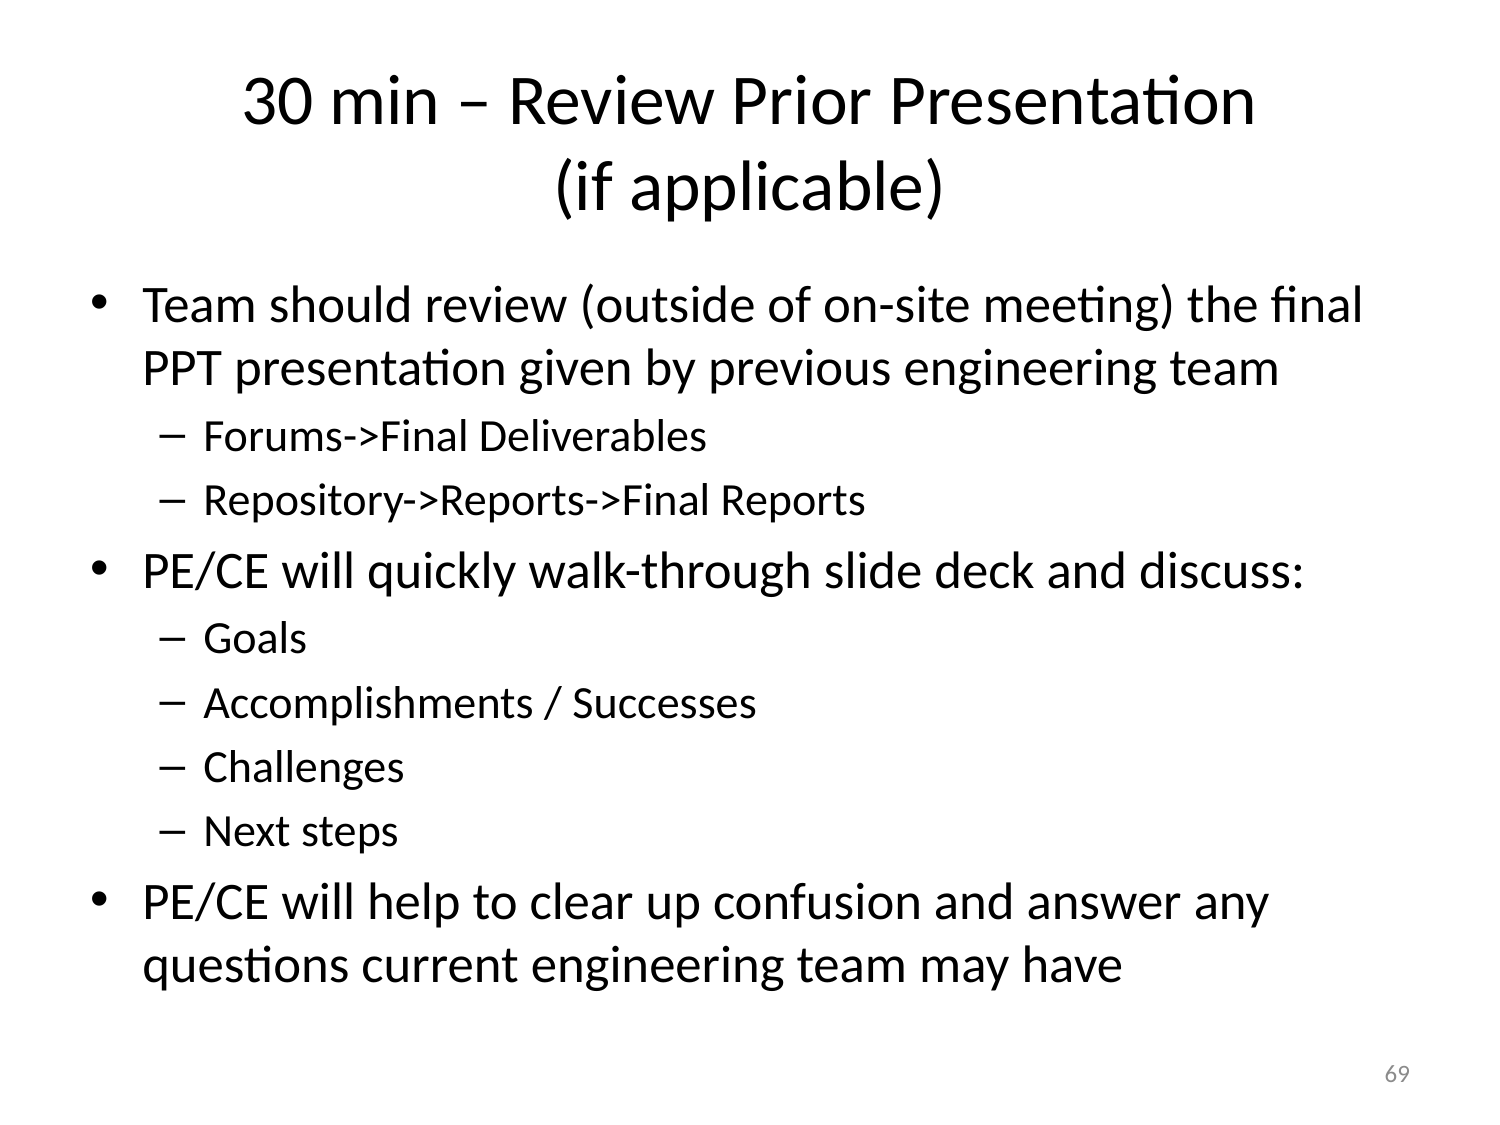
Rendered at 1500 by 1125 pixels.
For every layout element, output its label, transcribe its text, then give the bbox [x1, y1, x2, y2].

title 30 min – Review Prior Presentation (if applicable) [75, 45, 1425, 233]
slide_number 69 [1074, 1042, 1425, 1103]
list Team should review (outside of on-site meeting) the final PPT presentation given by previous engineering team Forums->Final Deliverables Repository->Reports->Final Reports PE/CE will quickly walk-through slide deck and discuss: Goals Accomplishments / Successes Challenges Next steps PE/CE will help to clear up confusion and answer any questions current engineering team may have [75, 262, 1425, 1005]
